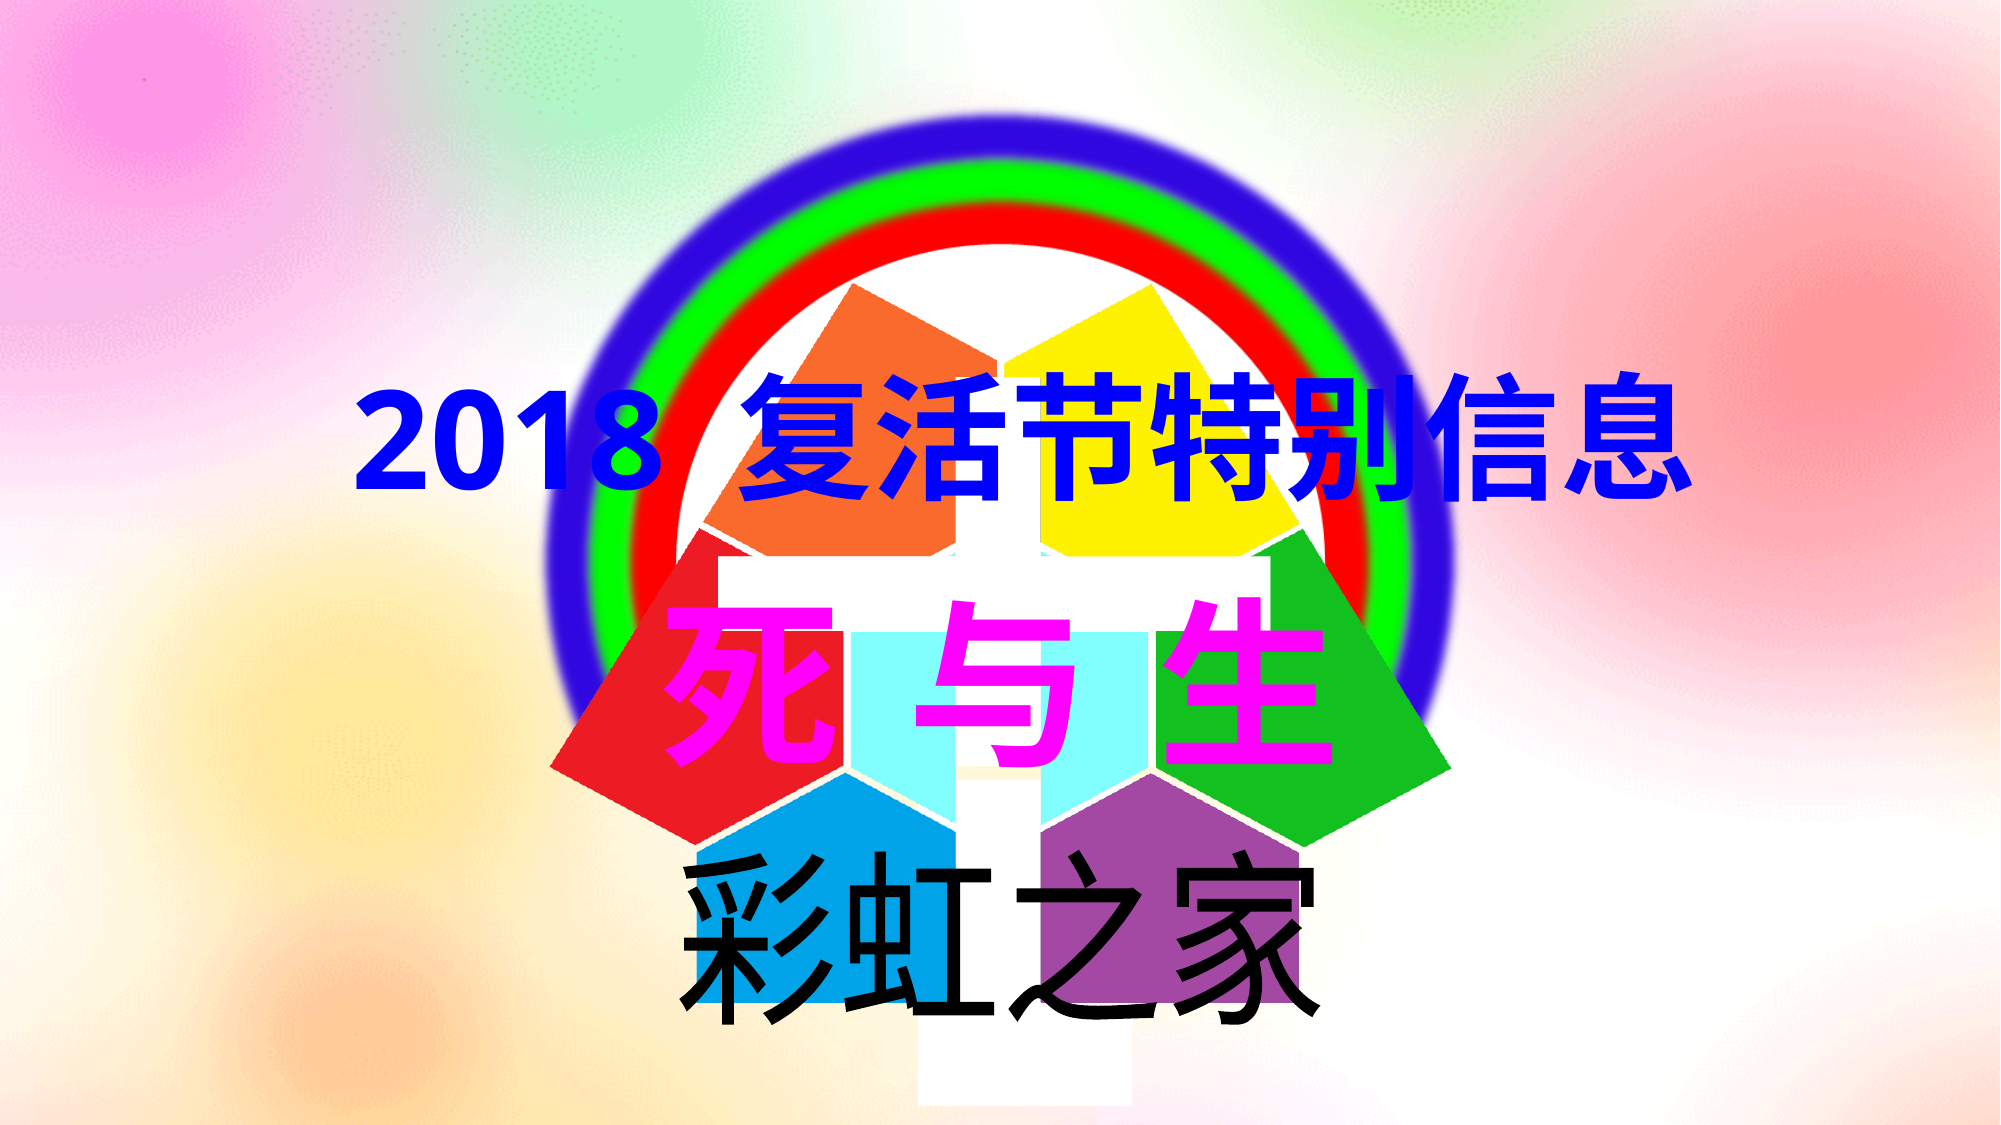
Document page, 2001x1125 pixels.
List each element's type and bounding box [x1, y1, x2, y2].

picture [0, 0, 2001, 1125]
text_box [359, 99, 1641, 1107]
